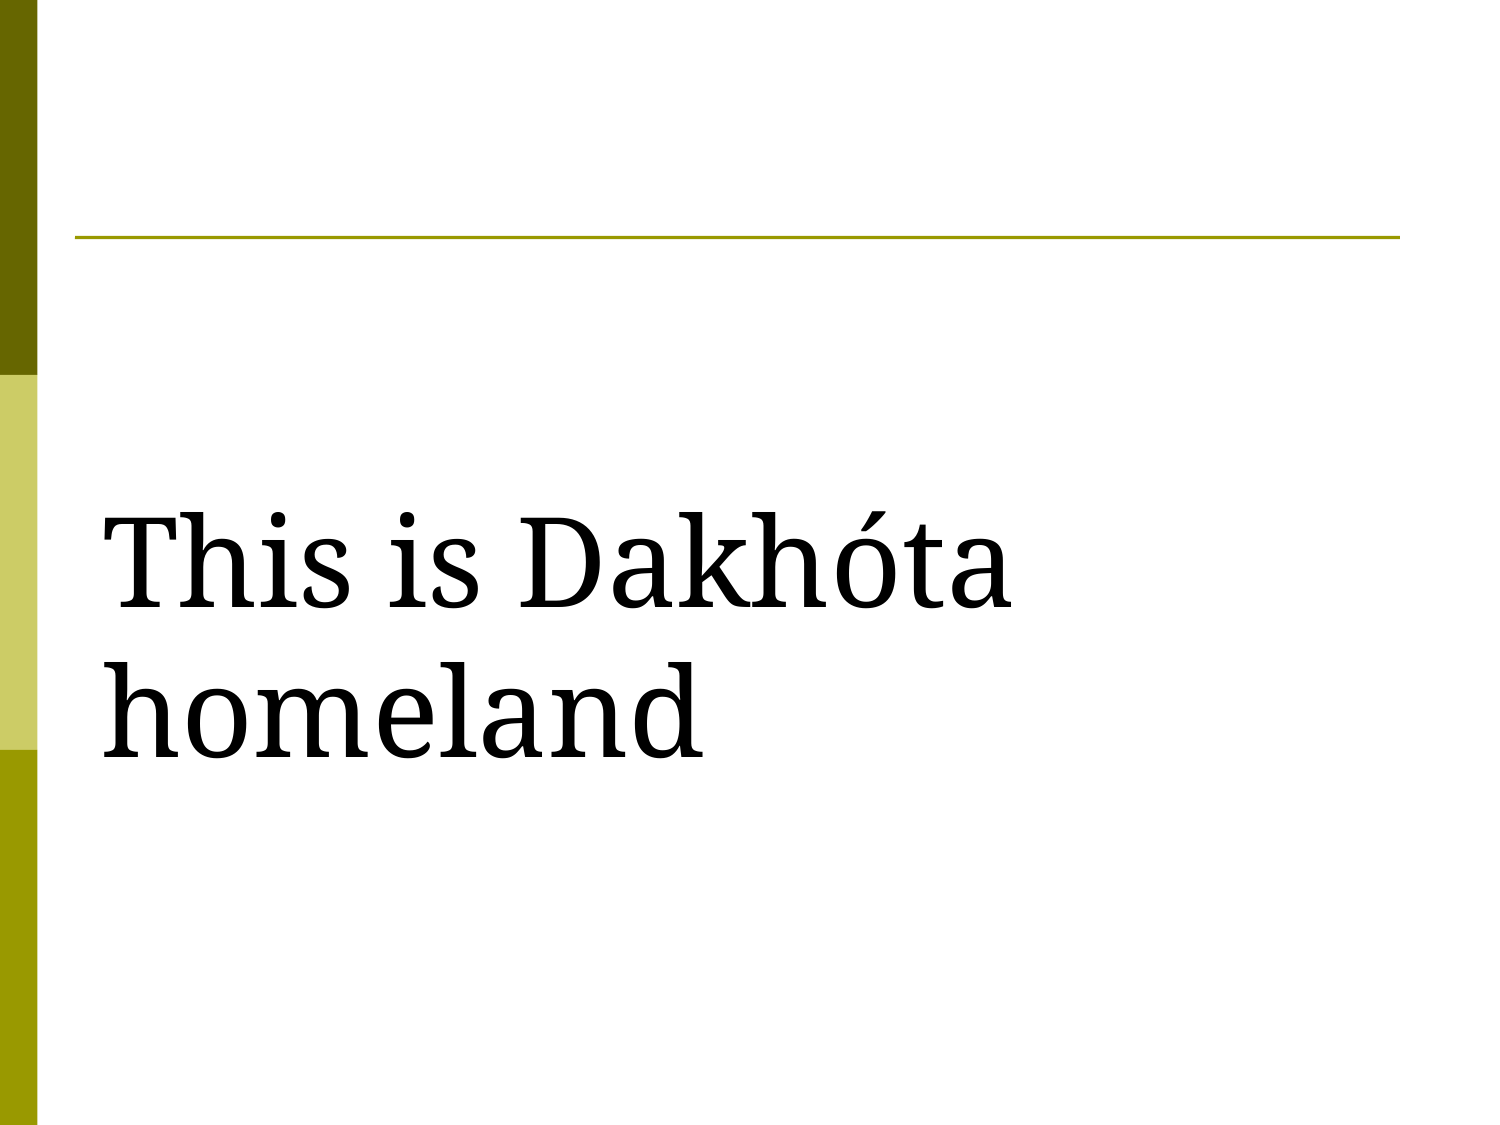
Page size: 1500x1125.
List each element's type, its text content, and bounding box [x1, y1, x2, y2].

text_box This is Dakhóta homeland [87, 474, 1417, 790]
